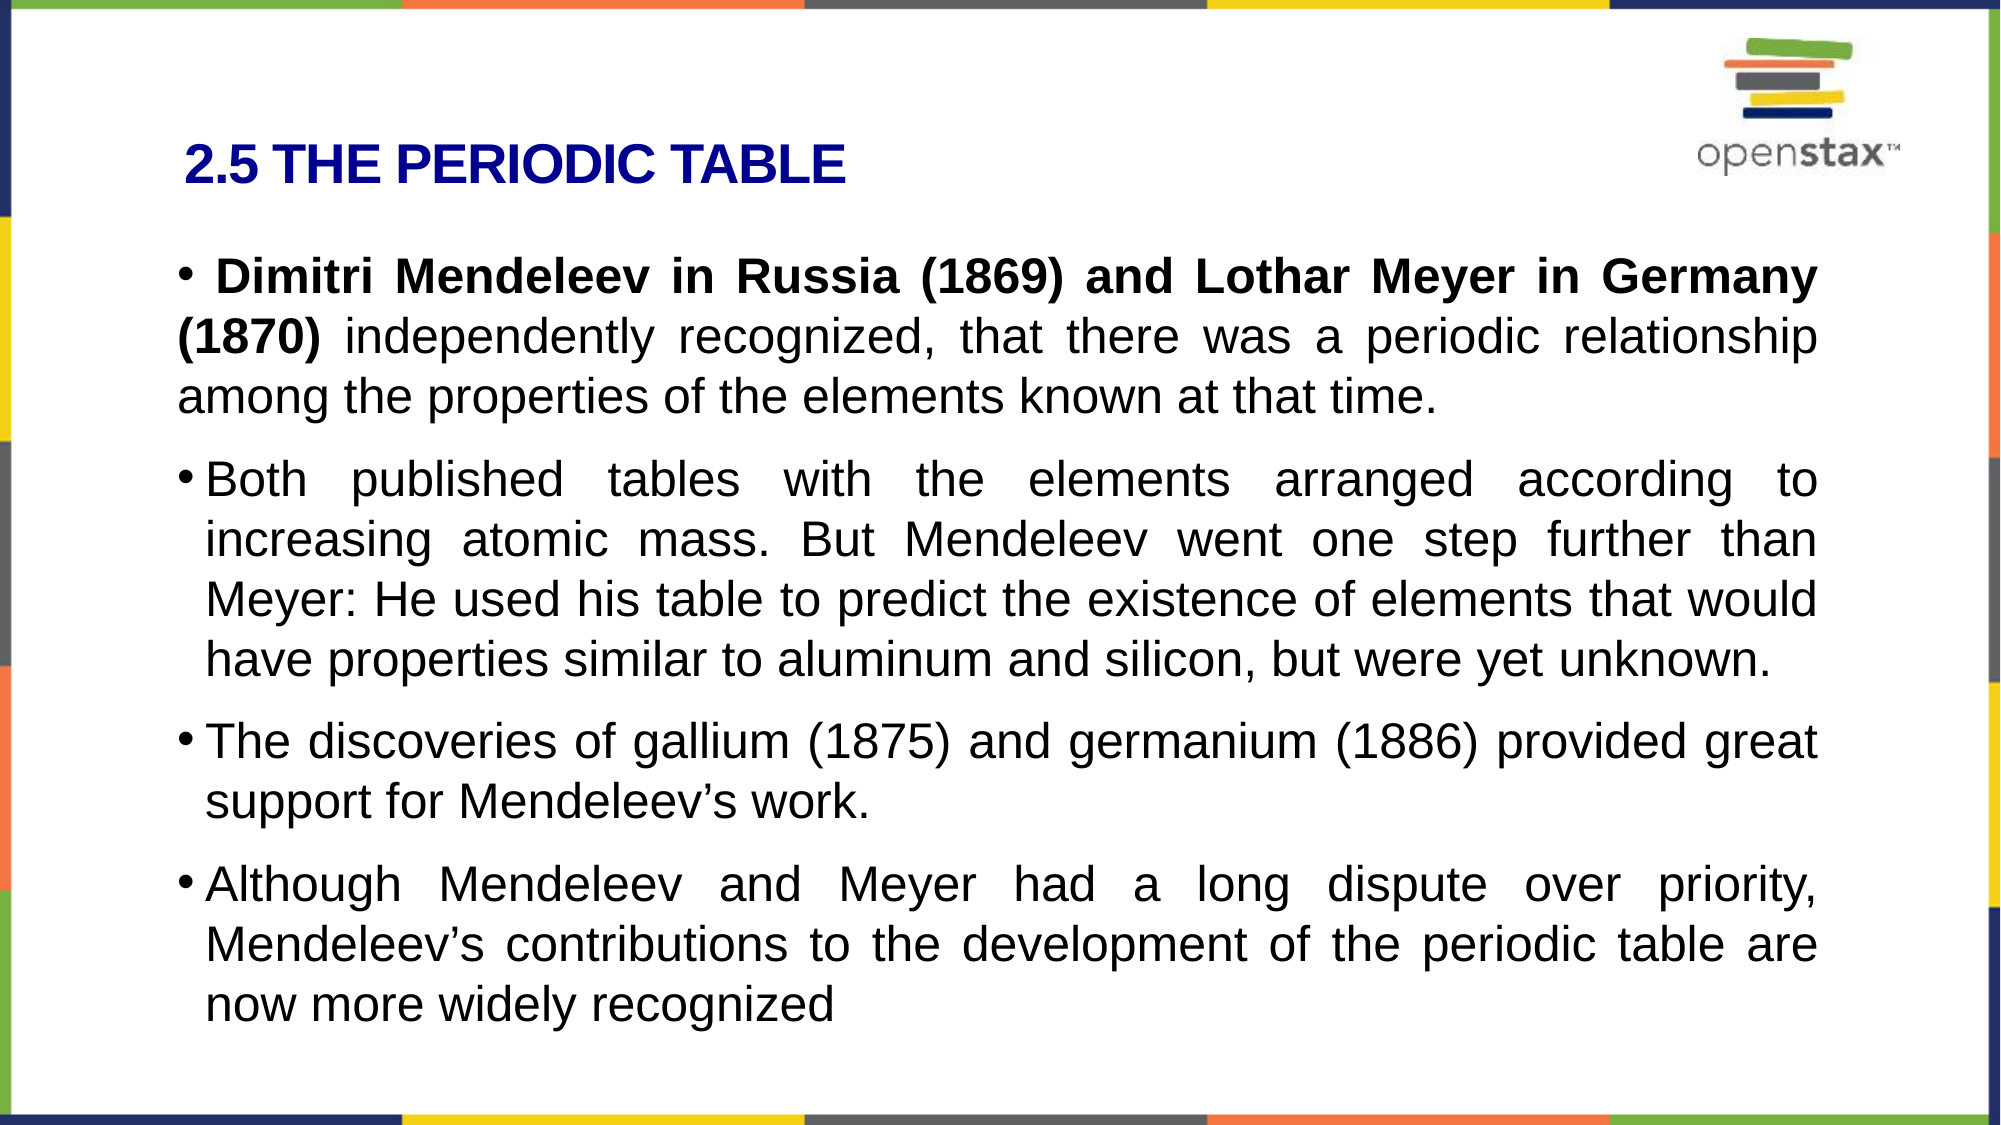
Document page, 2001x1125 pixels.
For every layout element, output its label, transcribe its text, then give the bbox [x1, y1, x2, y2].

picture [0, 0, 2001, 1125]
list Dimitri Mendeleev in Russia (1869) and Lothar Meyer in Germany (1870) independently recognized, that there was a periodic relationship among the properties of the elements known at that time. Both published tables with the elements arranged according to increasing atomic mass. But Mendeleev went one step further than Meyer: He used his table to predict the existence of elements that would have properties similar to aluminum and silicon, but were yet unknown. The discoveries of gallium (1875) and germanium (1886) provided great support for Mendeleev’s work. Although Mendeleev and Meyer had a long dispute over priority, Mendeleev’s contributions to the development of the periodic table are now more widely recognized [162, 236, 1834, 1064]
title 2.5 The periodic table [169, 118, 949, 202]
